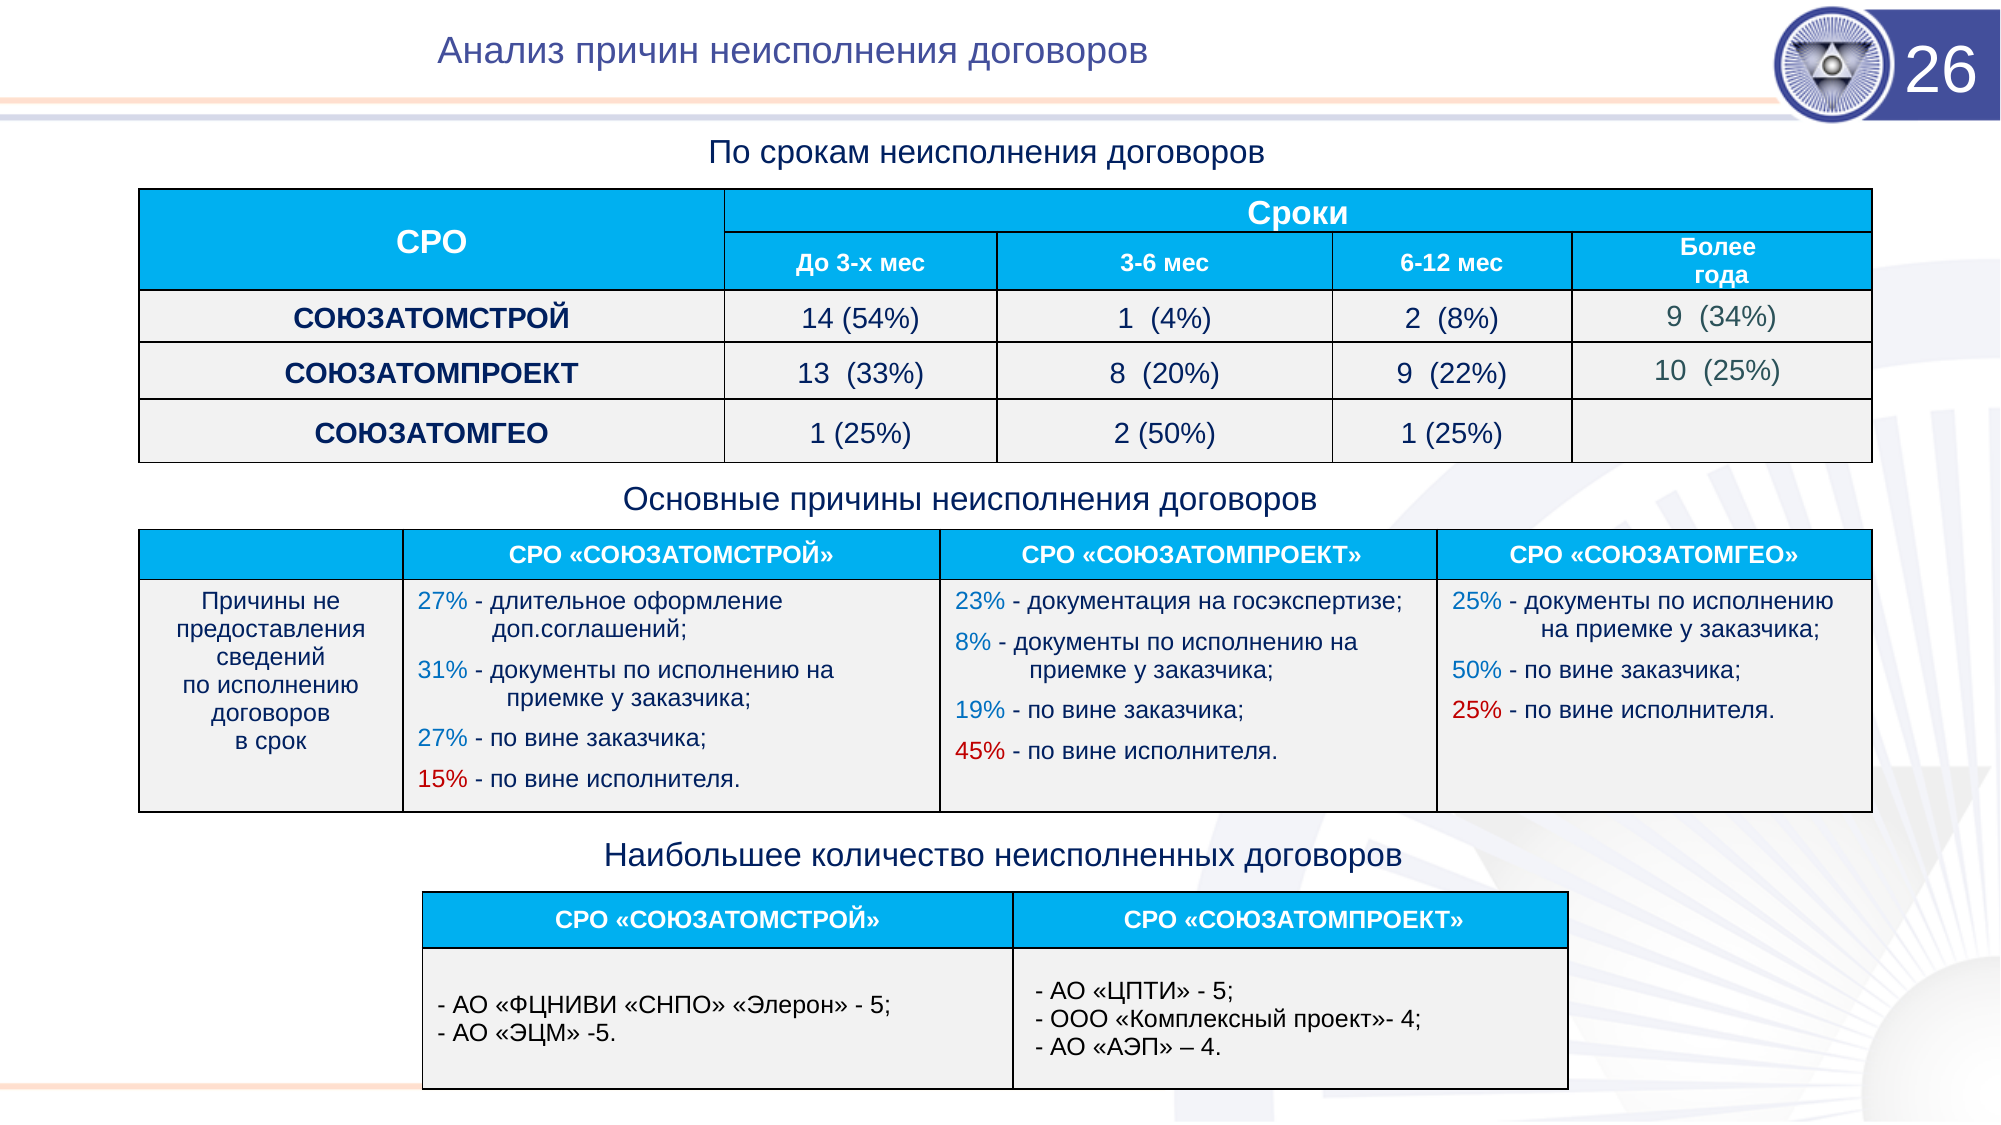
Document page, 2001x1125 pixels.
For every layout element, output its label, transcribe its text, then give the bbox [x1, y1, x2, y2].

table_cell 6-12 мес [1333, 233, 1571, 289]
table_cell Причины не предоставления сведений по исполнению договоров в срок [140, 580, 402, 811]
table_cell 1 (25%) [1333, 400, 1571, 462]
table_cell Более года [1573, 233, 1871, 289]
table_cell [1573, 400, 1871, 462]
table_header СРО [140, 190, 724, 289]
text_box По срокам неисполнения договоров [693, 122, 1318, 178]
picture [0, 0, 2001, 1125]
table_cell СОЮЗАТОМПРОЕКТ [140, 343, 724, 398]
table_cell 3-6 мес [998, 233, 1332, 289]
table_cell 1 (4%) [998, 291, 1332, 341]
table_cell 9 (34%) [1573, 291, 1871, 341]
table_cell - АО «ФЦНИВИ «СНПО» «Элерон» - 5; - АО «ЭЦМ» -5. [423, 949, 1012, 1088]
table_cell СОЮЗАТОМГЕО [140, 400, 724, 462]
table_cell 1 (25%) [725, 400, 996, 462]
table_cell - АО «ЦПТИ» - 5; - ООО «Комплексный проект»- 4; - АО «АЭП» – 4. [1014, 949, 1567, 1088]
table_header [140, 530, 402, 579]
table_cell 25% - документы по исполнению на приемке у заказчика; 50% - по вине заказчика; 25% - по вине исполнителя. [1438, 580, 1871, 811]
table_cell 9 (22%) [1333, 343, 1571, 398]
table_cell СОЮЗАТОМСТРОЙ [140, 291, 724, 341]
table_header СРО «СОЮЗАТОМСТРОЙ» [404, 530, 939, 579]
table_header СРО «СОЮЗАТОМГЕО» [1438, 530, 1871, 579]
table_cell 10 (25%) [1573, 343, 1871, 398]
text_box Основные причины неисполнения договоров [608, 469, 1438, 525]
table_cell До 3-х мес [725, 233, 996, 289]
table_header СРО «СОЮЗАТОМПРОЕКТ» [1014, 893, 1567, 947]
table_cell 2 (8%) [1333, 291, 1571, 341]
table_cell 23% - документация на госэкспертизе; 8% - документы по исполнению на приемке у заказчика; 19% - по вине заказчика; 45% - по вине исполнителя. [941, 580, 1436, 811]
table_header СРО «СОЮЗАТОМПРОЕКТ» [941, 530, 1436, 579]
table_cell 8 (20%) [998, 343, 1332, 398]
table_cell 13 (33%) [725, 343, 996, 398]
slide_number 26 [1543, 35, 1994, 96]
table_header СРО «СОЮЗАТОМСТРОЙ» [423, 893, 1012, 947]
table_header Сроки [725, 190, 1871, 231]
text_box Наибольшее количество неисполненных договоров [588, 825, 1439, 881]
table_cell 14 (54%) [725, 291, 996, 341]
table_cell 2 (50%) [998, 400, 1332, 462]
table_cell 27% - длительное оформление доп.соглашений; 31% - документы по исполнению на приемке у заказчика; 27% - по вине заказчика; 15% - по вине исполнителя. [404, 580, 939, 811]
title Анализ причин неисполнения договоров [422, 23, 1706, 80]
